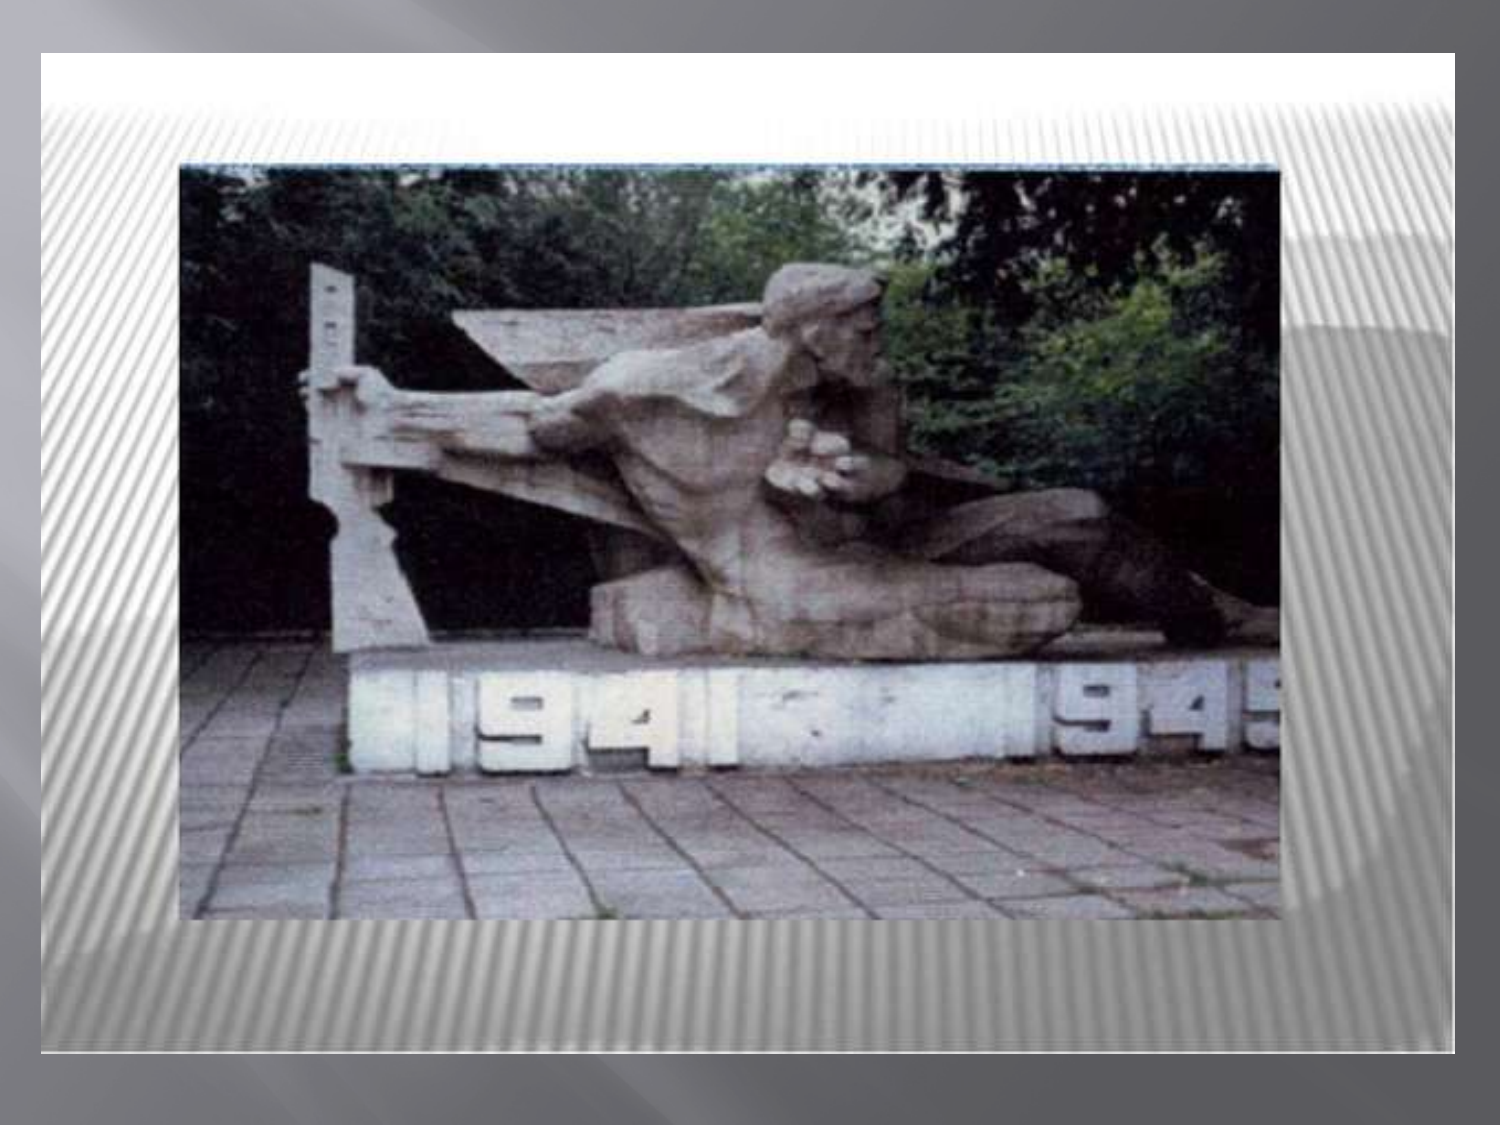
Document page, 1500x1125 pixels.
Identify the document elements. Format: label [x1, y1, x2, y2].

picture [40, 53, 1455, 1054]
